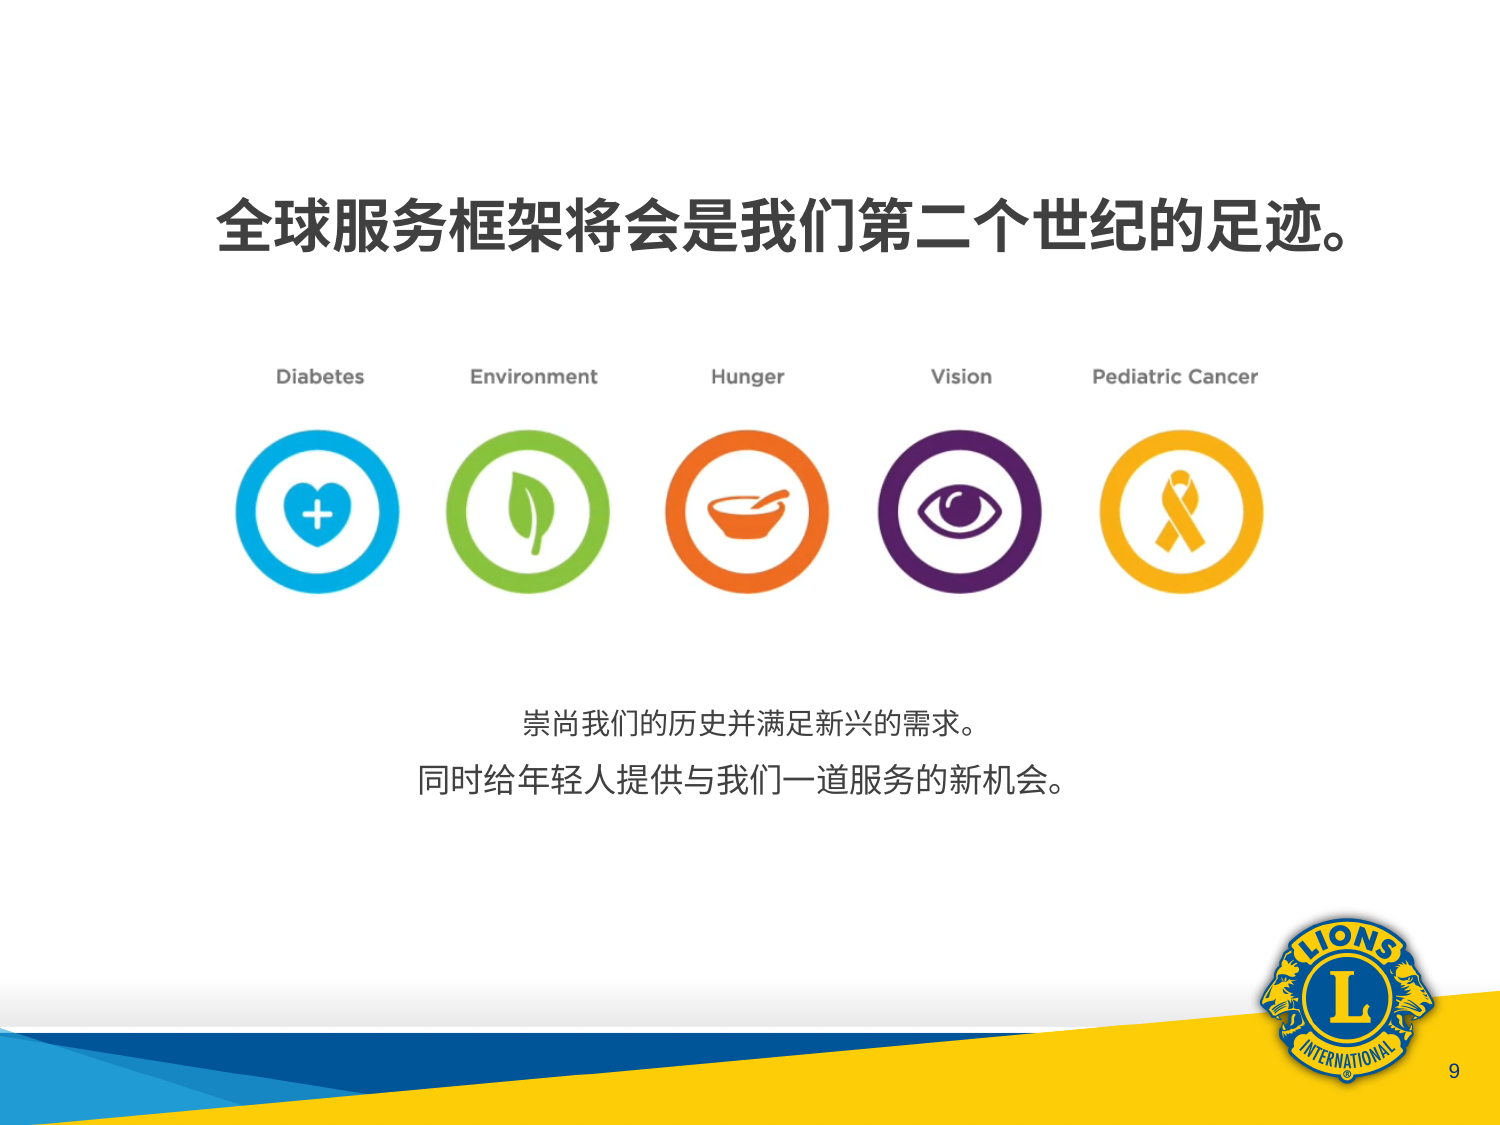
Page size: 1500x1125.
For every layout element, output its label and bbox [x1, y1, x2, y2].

text_box [17, 74, 1483, 899]
picture [0, 0, 1500, 1125]
